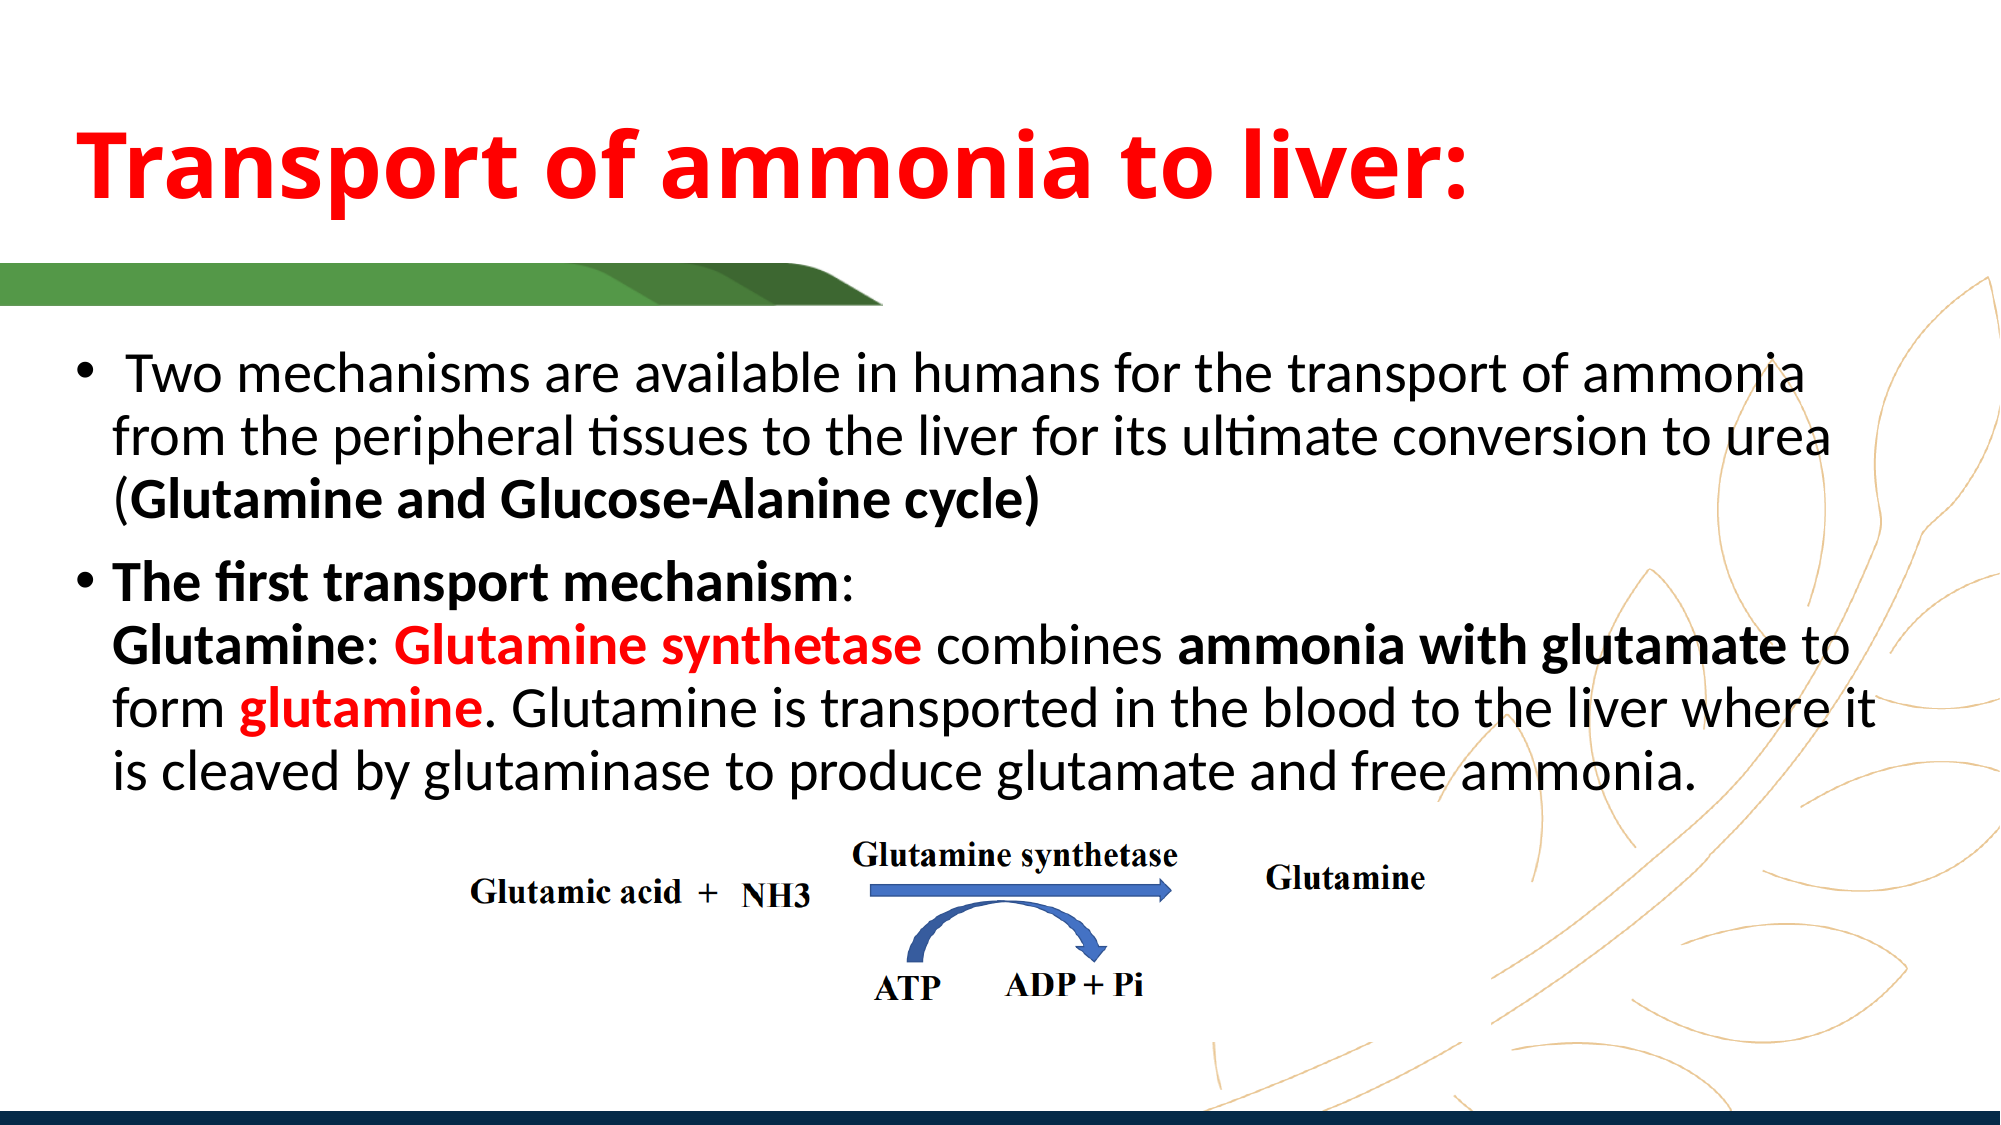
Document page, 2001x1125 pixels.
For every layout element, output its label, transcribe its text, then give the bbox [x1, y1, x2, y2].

picture [0, 263, 883, 306]
list Two mechanisms are available in humans for the transport of ammonia from the peripheral tissues to the liver for its ultimate conversion to urea (Glutamine and Glucose-Alanine cycle) The first transport mechanism: Glutamine: Glutamine synthetase combines ammonia with glutamate to form glutamine. Glutamine is transported in the blood to the liver where it is cleaved by glutaminase to produce glutamate and free ammonia. [60, 334, 1930, 1084]
picture [459, 802, 1492, 1042]
title Transport of ammonia to liver: [60, 59, 1930, 278]
picture [0, 0, 2000, 1125]
